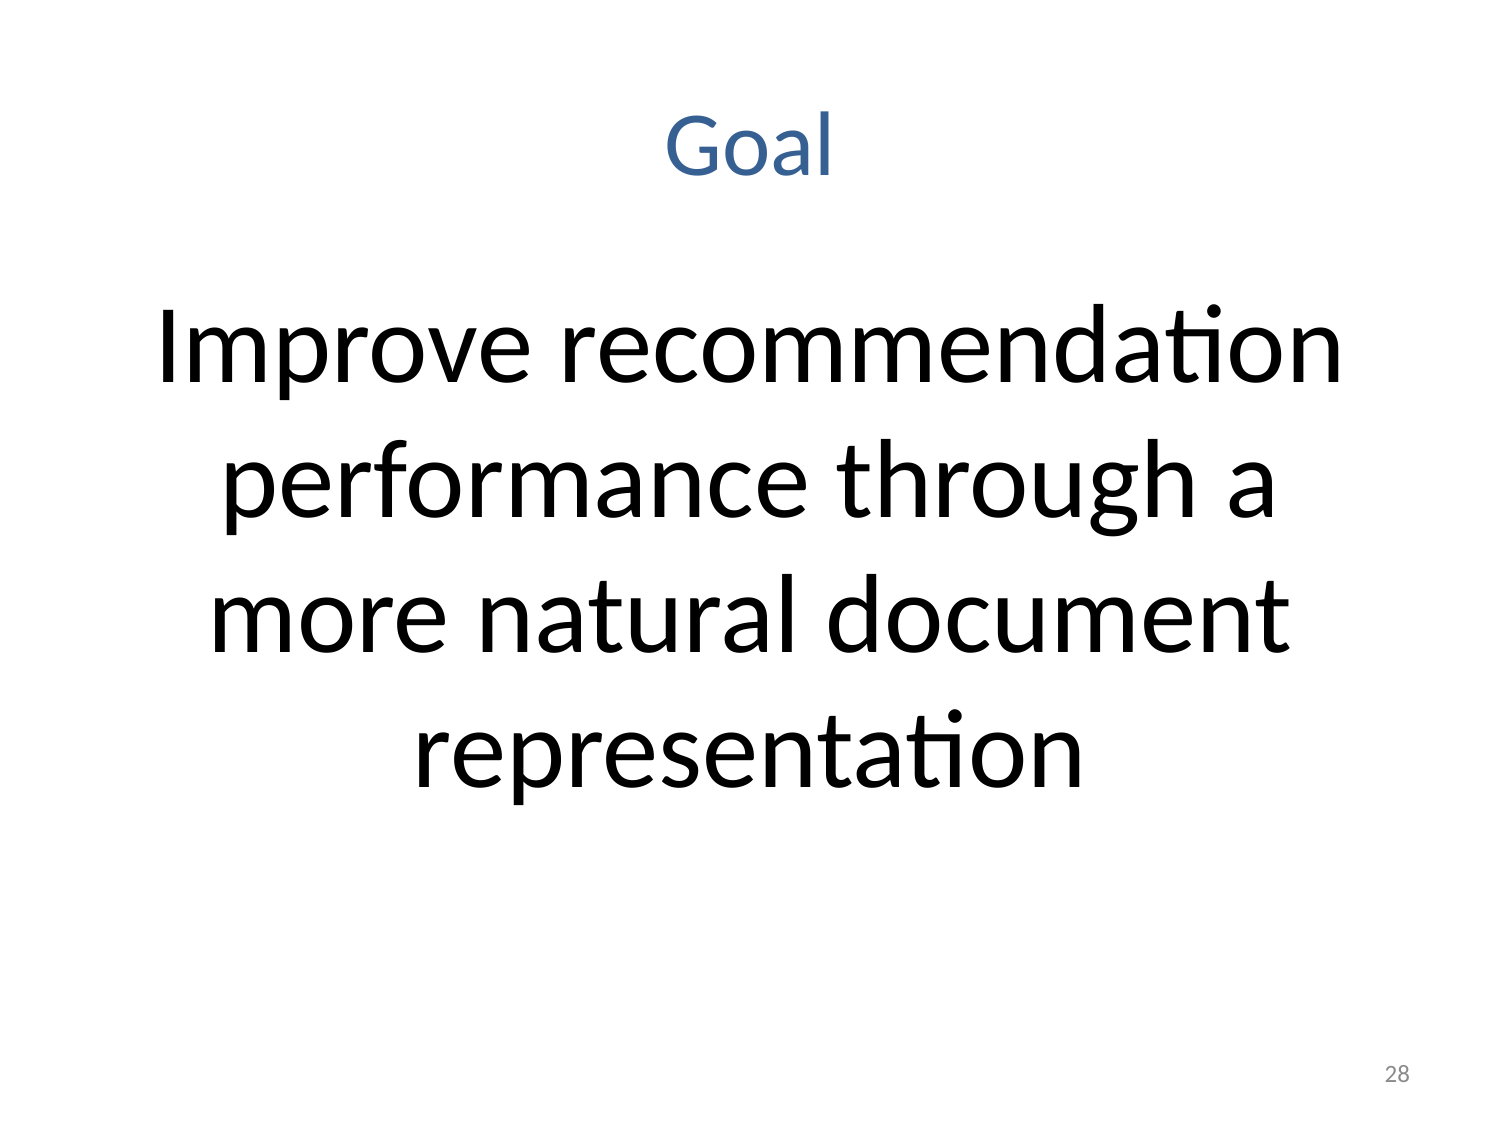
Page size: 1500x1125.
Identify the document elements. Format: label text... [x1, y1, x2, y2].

title Goal [75, 45, 1425, 233]
slide_number 28 [1074, 1042, 1425, 1103]
list Improve recommendation performance through a more natural document representation [75, 262, 1425, 1005]
